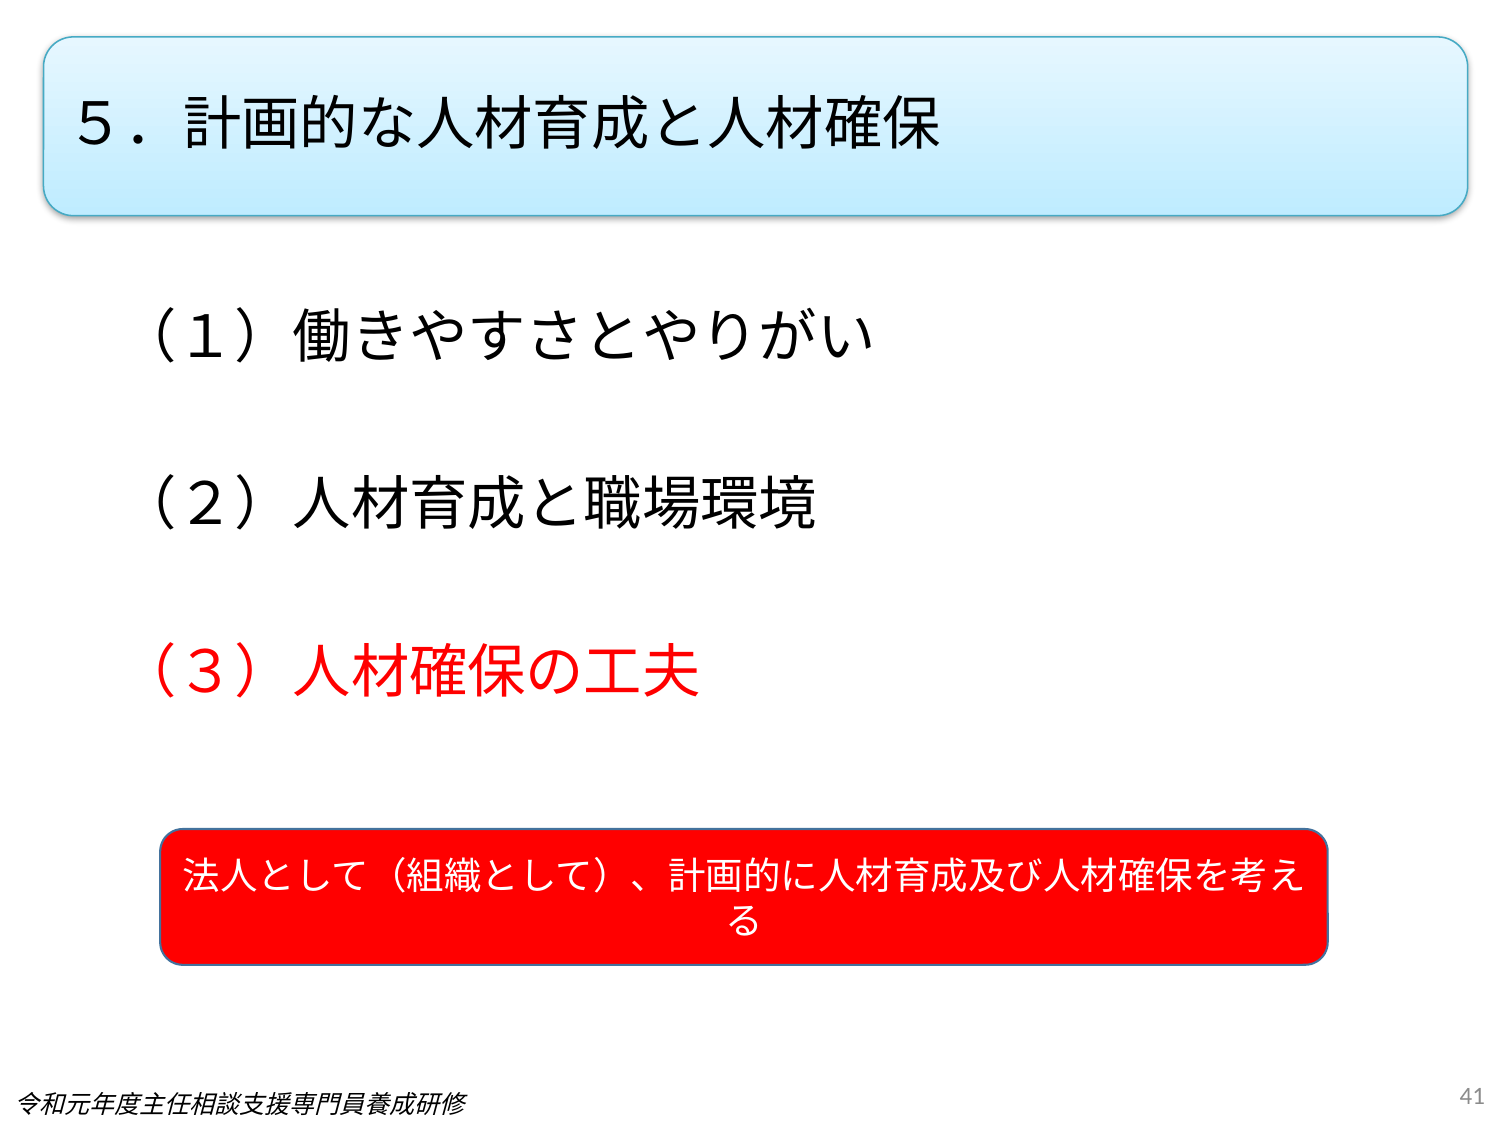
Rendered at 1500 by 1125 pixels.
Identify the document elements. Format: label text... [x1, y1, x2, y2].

footer 令和元年度主任相談支援専門員養成研修 [0, 1081, 507, 1125]
text_box ５．計画的な人材育成と人材確保 [43, 36, 1468, 216]
list （１）働きやすさとやりがい （２）人材育成と職場環境 （３）人材確保の工夫 [103, 299, 1397, 1014]
text_box 法人として（組織として）、計画的に人材育成及び人材確保を考える [159, 827, 1329, 966]
slide_number 41 [1162, 1065, 1500, 1125]
